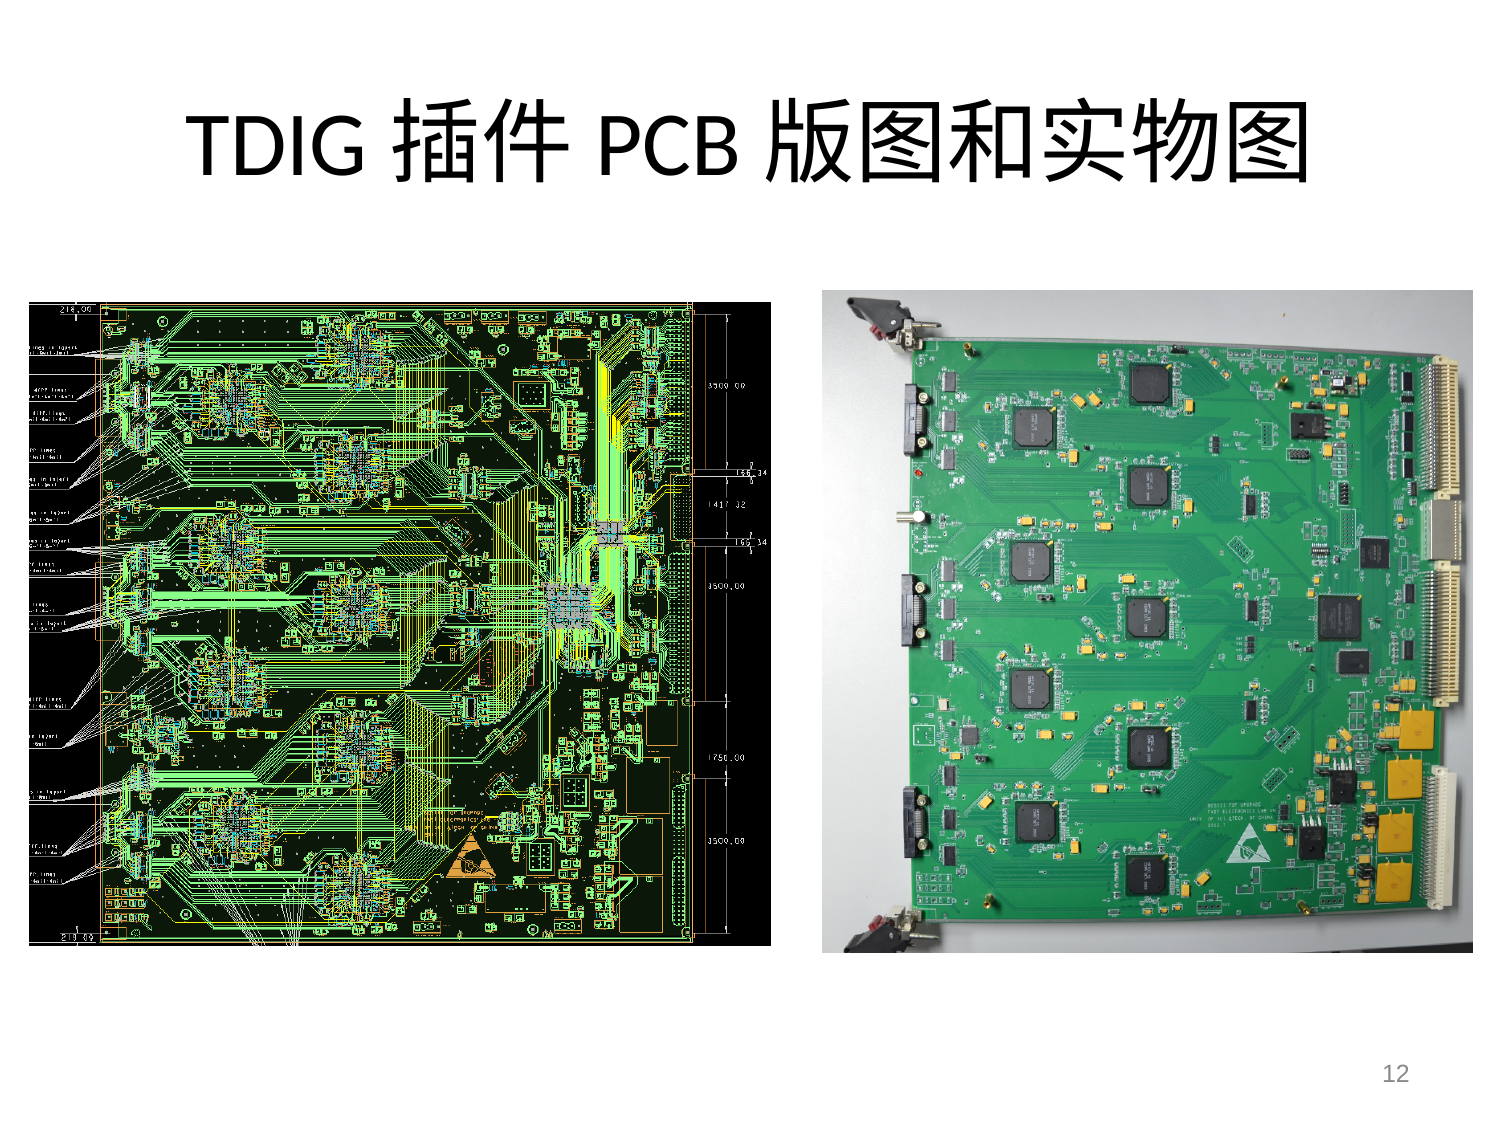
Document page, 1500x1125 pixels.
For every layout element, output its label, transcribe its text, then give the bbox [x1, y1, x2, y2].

picture [822, 290, 1474, 953]
picture [29, 302, 771, 947]
title TDIG插件PCB版图和实物图 [74, 44, 1426, 233]
slide_number 12 [1074, 1042, 1425, 1103]
